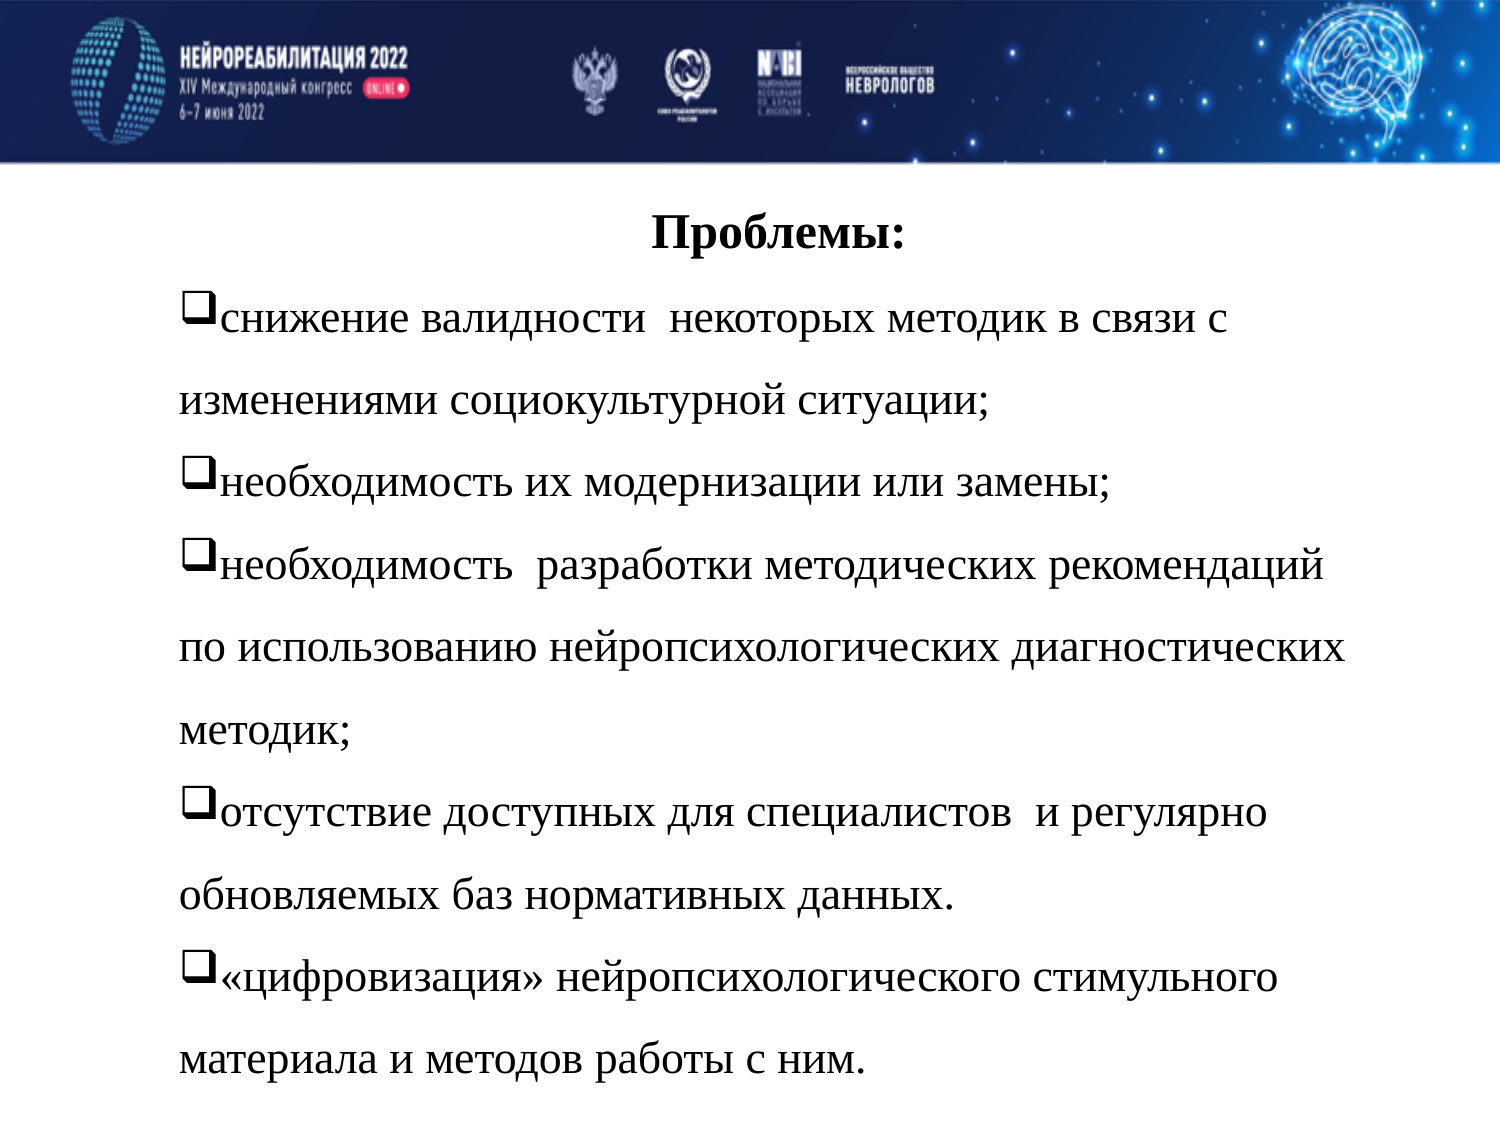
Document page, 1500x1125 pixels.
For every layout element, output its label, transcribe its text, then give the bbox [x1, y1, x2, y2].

picture [0, 0, 1500, 1125]
picture [1479, 0, 1484, 9]
text_box Проблемы: снижение валидности некоторых методик в связи с изменениями социокультурной ситуации; необходимость их модернизации или замены; необходимость разработки методических рекомендаций по использованию нейропсихологических диагностических методик; отсутствие доступных для специалистов и регулярно обновляемых баз нормативных данных. «цифровизация» нейропсихологического стимульного материала и методов работы с ним. [163, 191, 1395, 1125]
